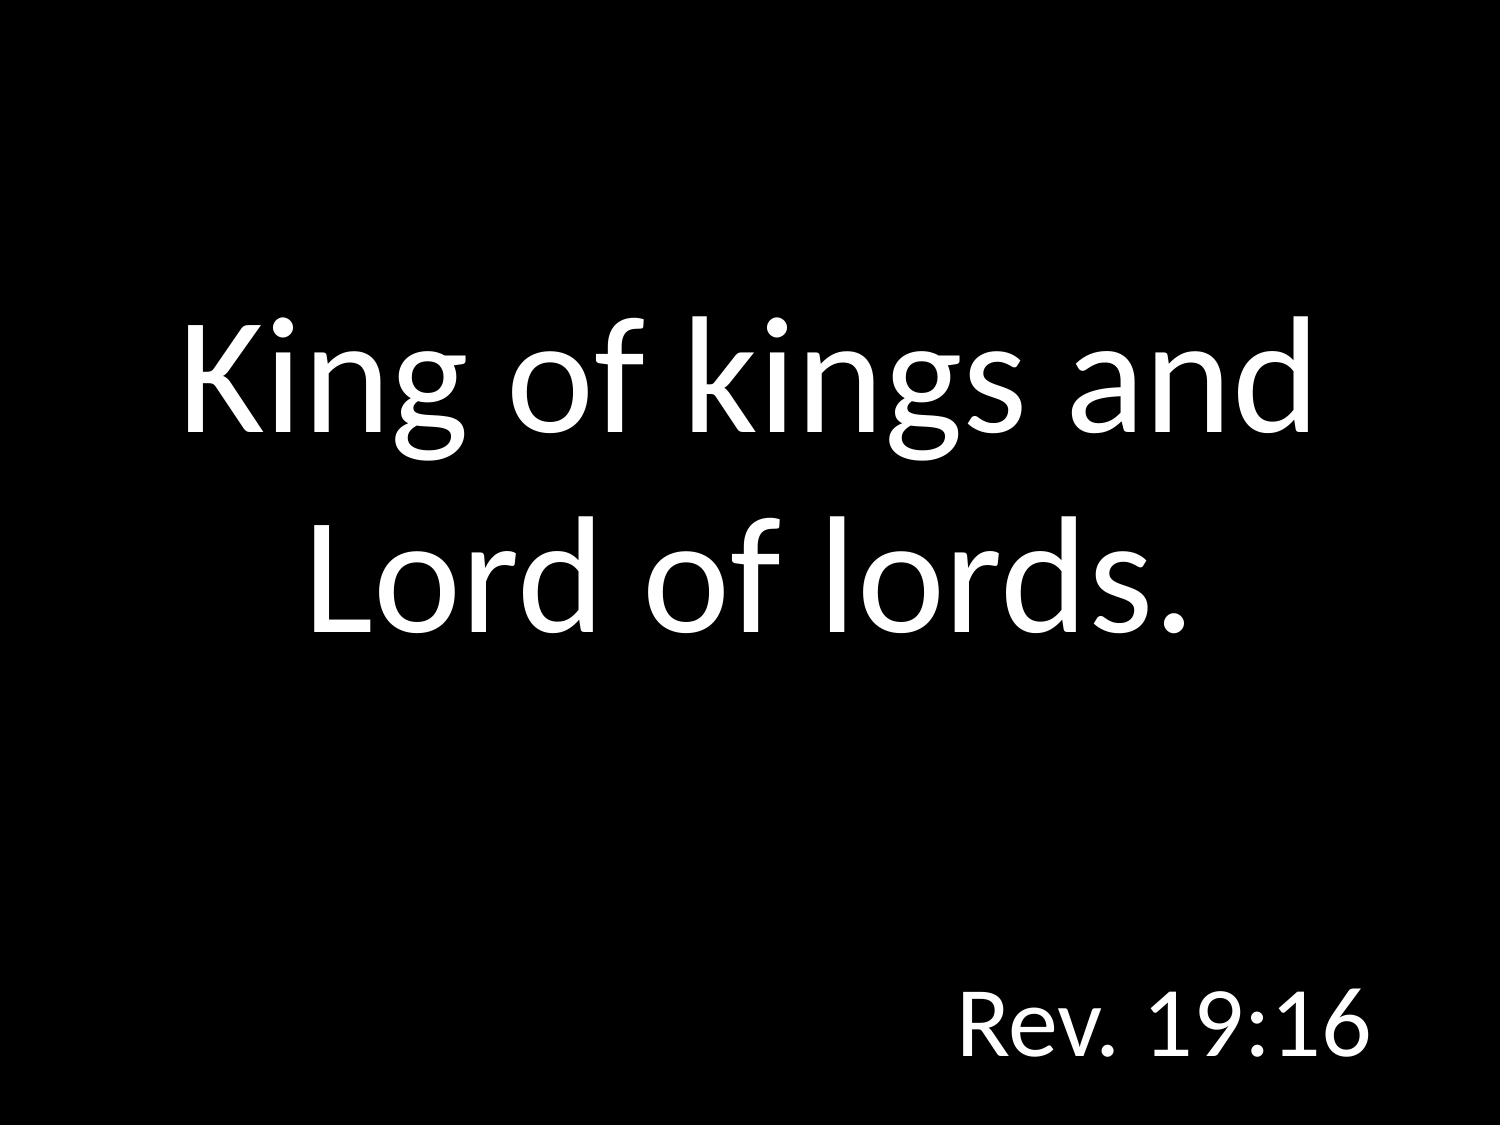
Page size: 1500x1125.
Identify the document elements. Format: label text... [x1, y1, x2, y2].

subtitle Rev. 19:16 [0, 949, 1388, 1125]
title King of kings and Lord of lords. [112, 0, 1388, 932]
